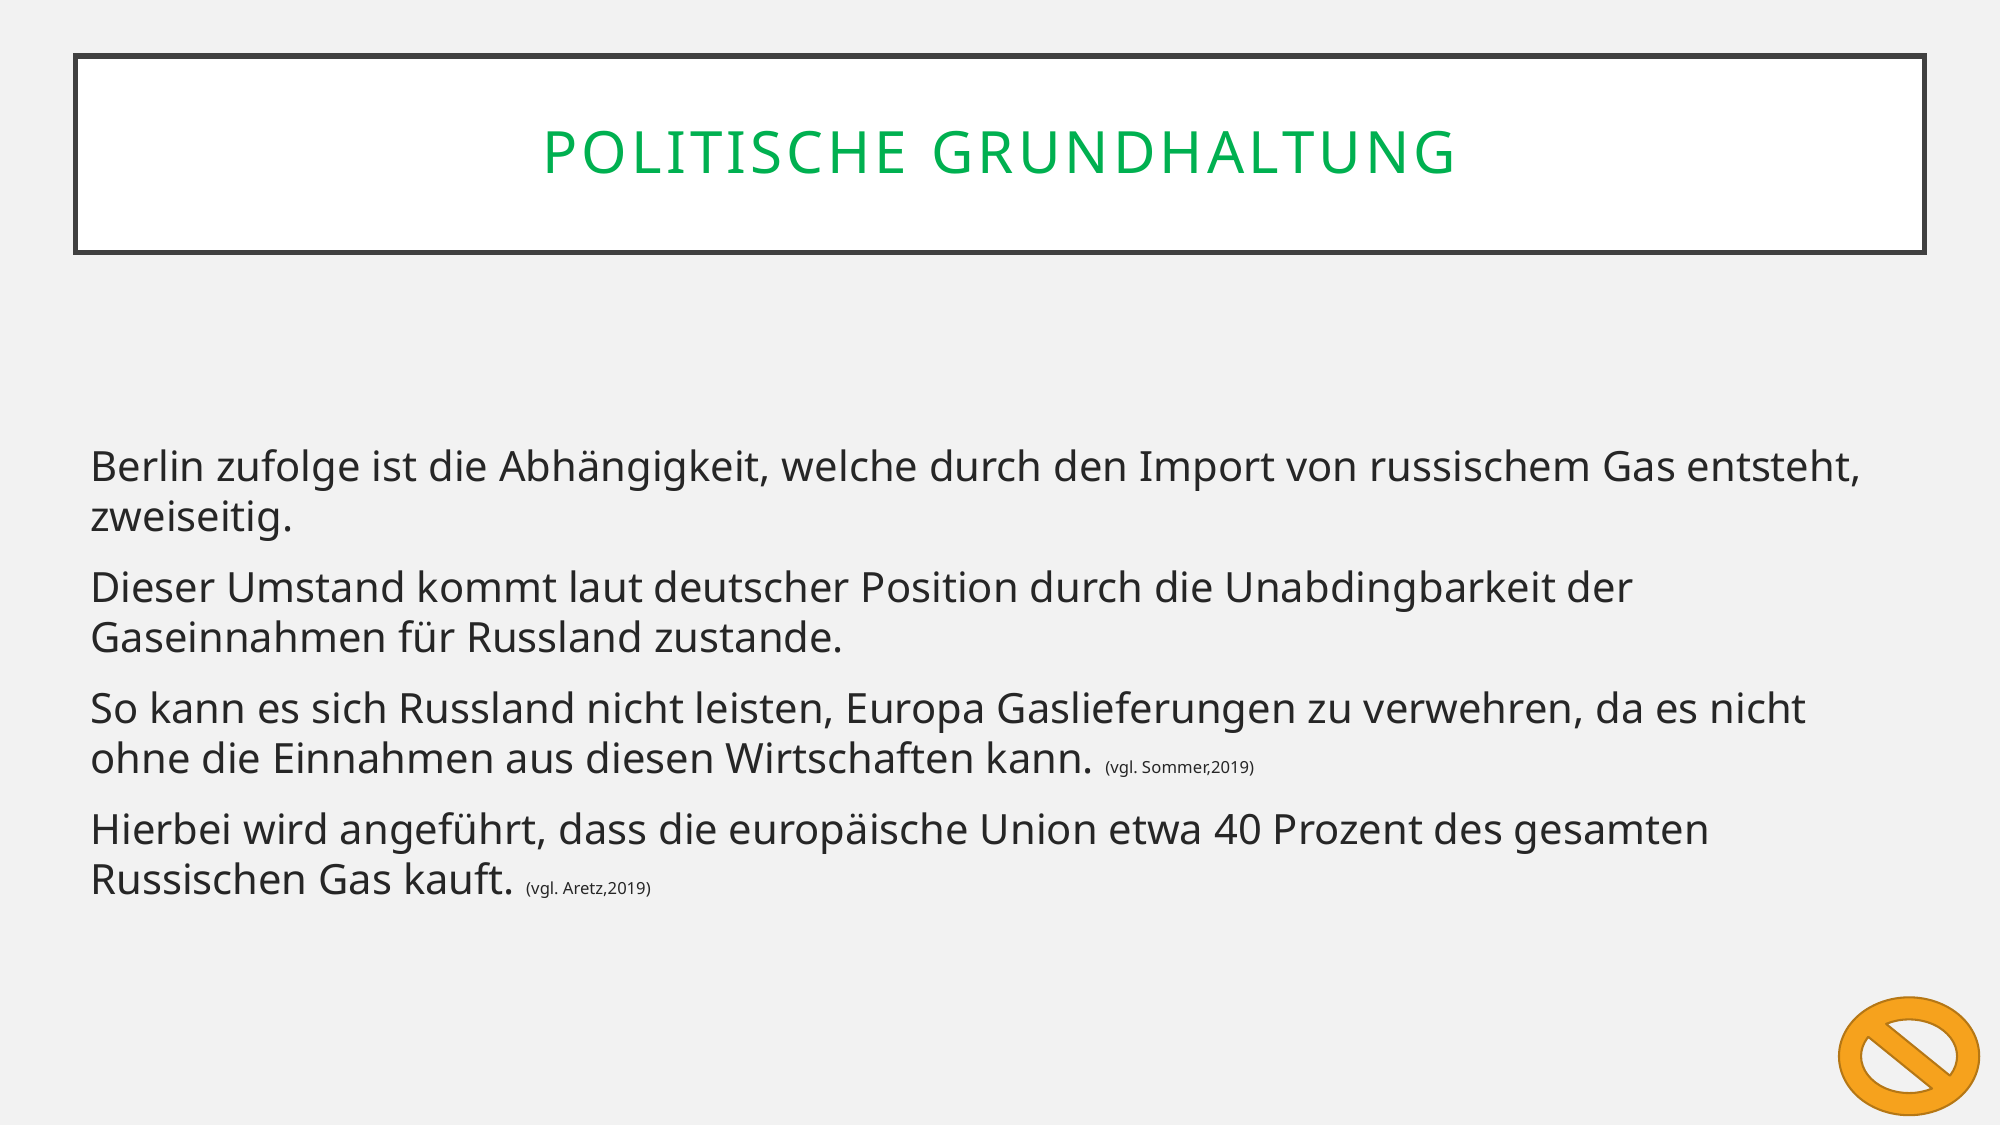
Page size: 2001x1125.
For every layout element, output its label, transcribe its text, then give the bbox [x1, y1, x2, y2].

text_box [1837, 996, 1981, 1117]
list Berlin zufolge ist die Abhängigkeit, welche durch den Import von russischem Gas entsteht, zweiseitig. Dieser Umstand kommt laut deutscher Position durch die Unabdingbarkeit der Gaseinnahmen für Russland zustande. So kann es sich Russland nicht leisten, Europa Gaslieferungen zu verwehren, da es nicht ohne die Einnahmen aus diesen Wirtschaften kann. (vgl. Sommer,2019) Hierbei wird angeführt, dass die europäische Union etwa 40 Prozent des gesamten Russischen Gas kauft. (vgl. Aretz,2019) [75, 432, 1925, 942]
text_box politische Grundhaltung [75, 55, 1925, 253]
